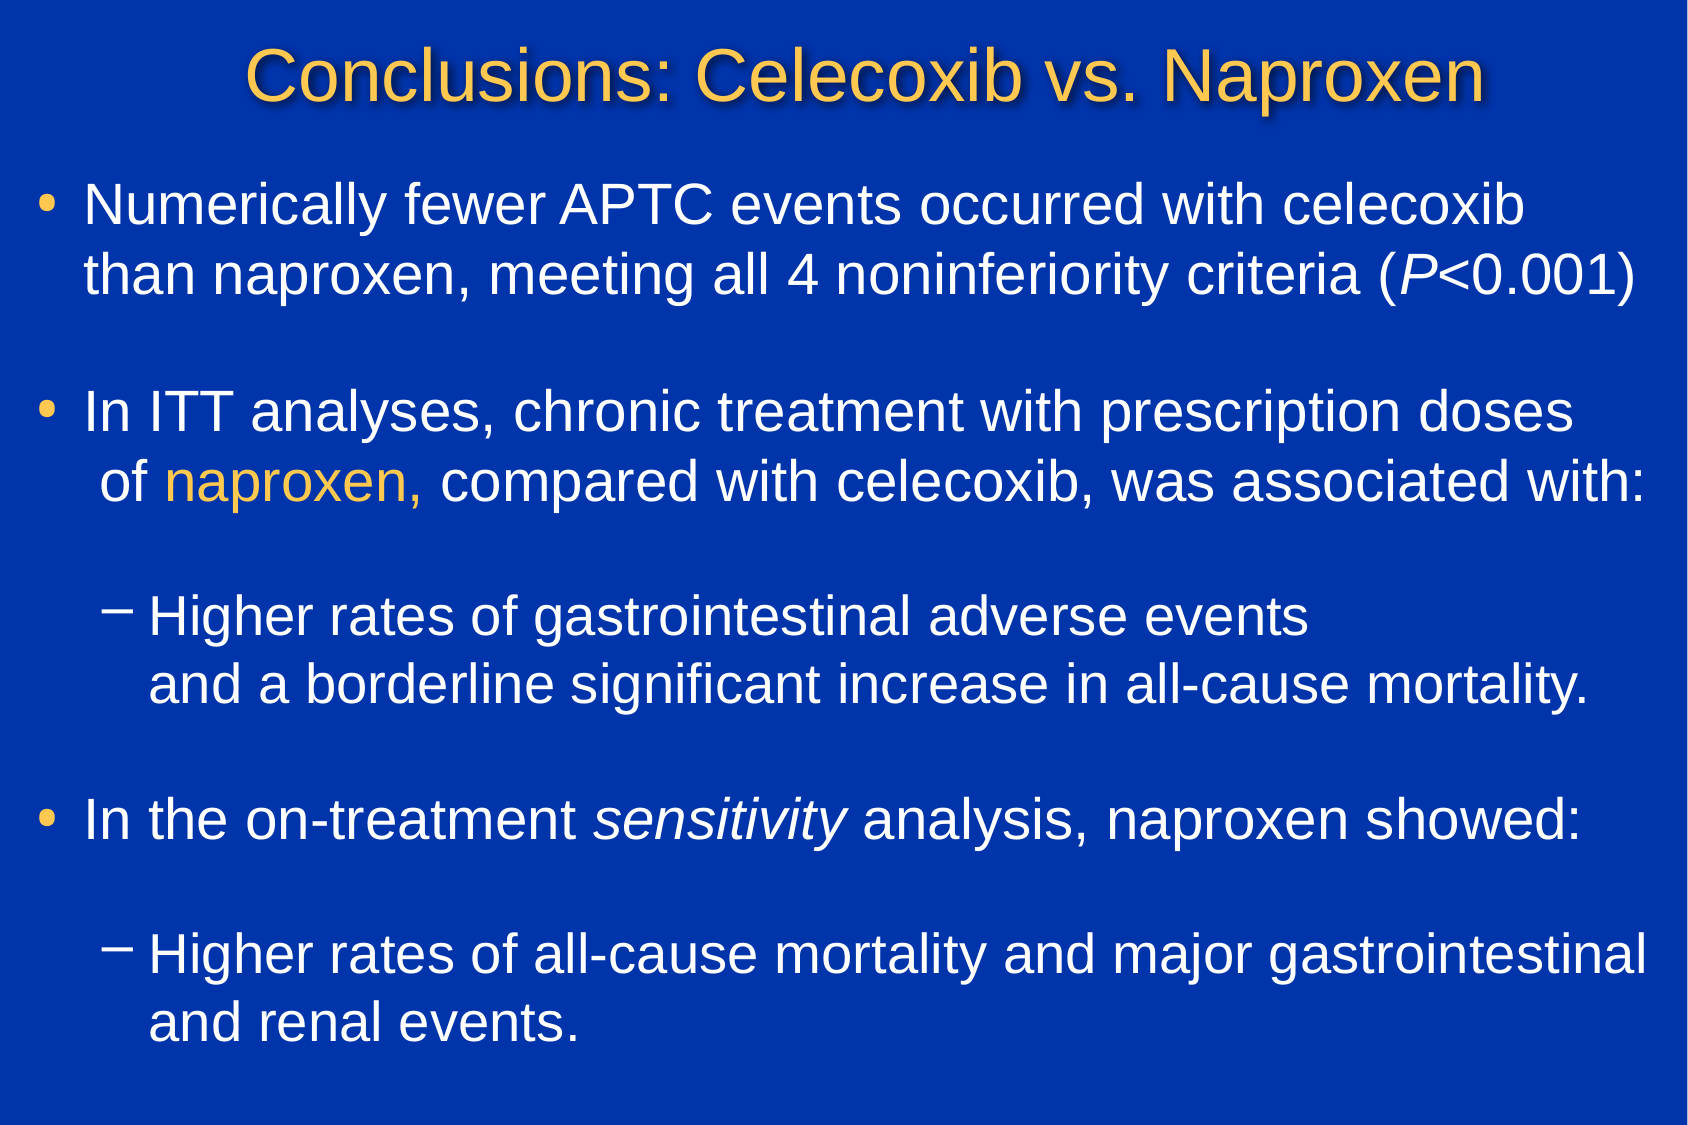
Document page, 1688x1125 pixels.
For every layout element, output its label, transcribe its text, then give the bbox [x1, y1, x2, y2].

list Numerically fewer APTC events occurred with celecoxib than naproxen, meeting all 4 noninferiority criteria (P<0.001) In ITT analyses, chronic treatment with prescription doses of naproxen, compared with celecoxib, was associated with: Higher rates of gastrointestinal adverse events and a borderline significant increase in all-cause mortality. In the on-treatment sensitivity analysis, naproxen showed: Higher rates of all-cause mortality and major gastrointestinal and renal events. [11, 158, 1673, 1061]
title Conclusions: Celecoxib vs. Naproxen [148, 10, 1584, 133]
